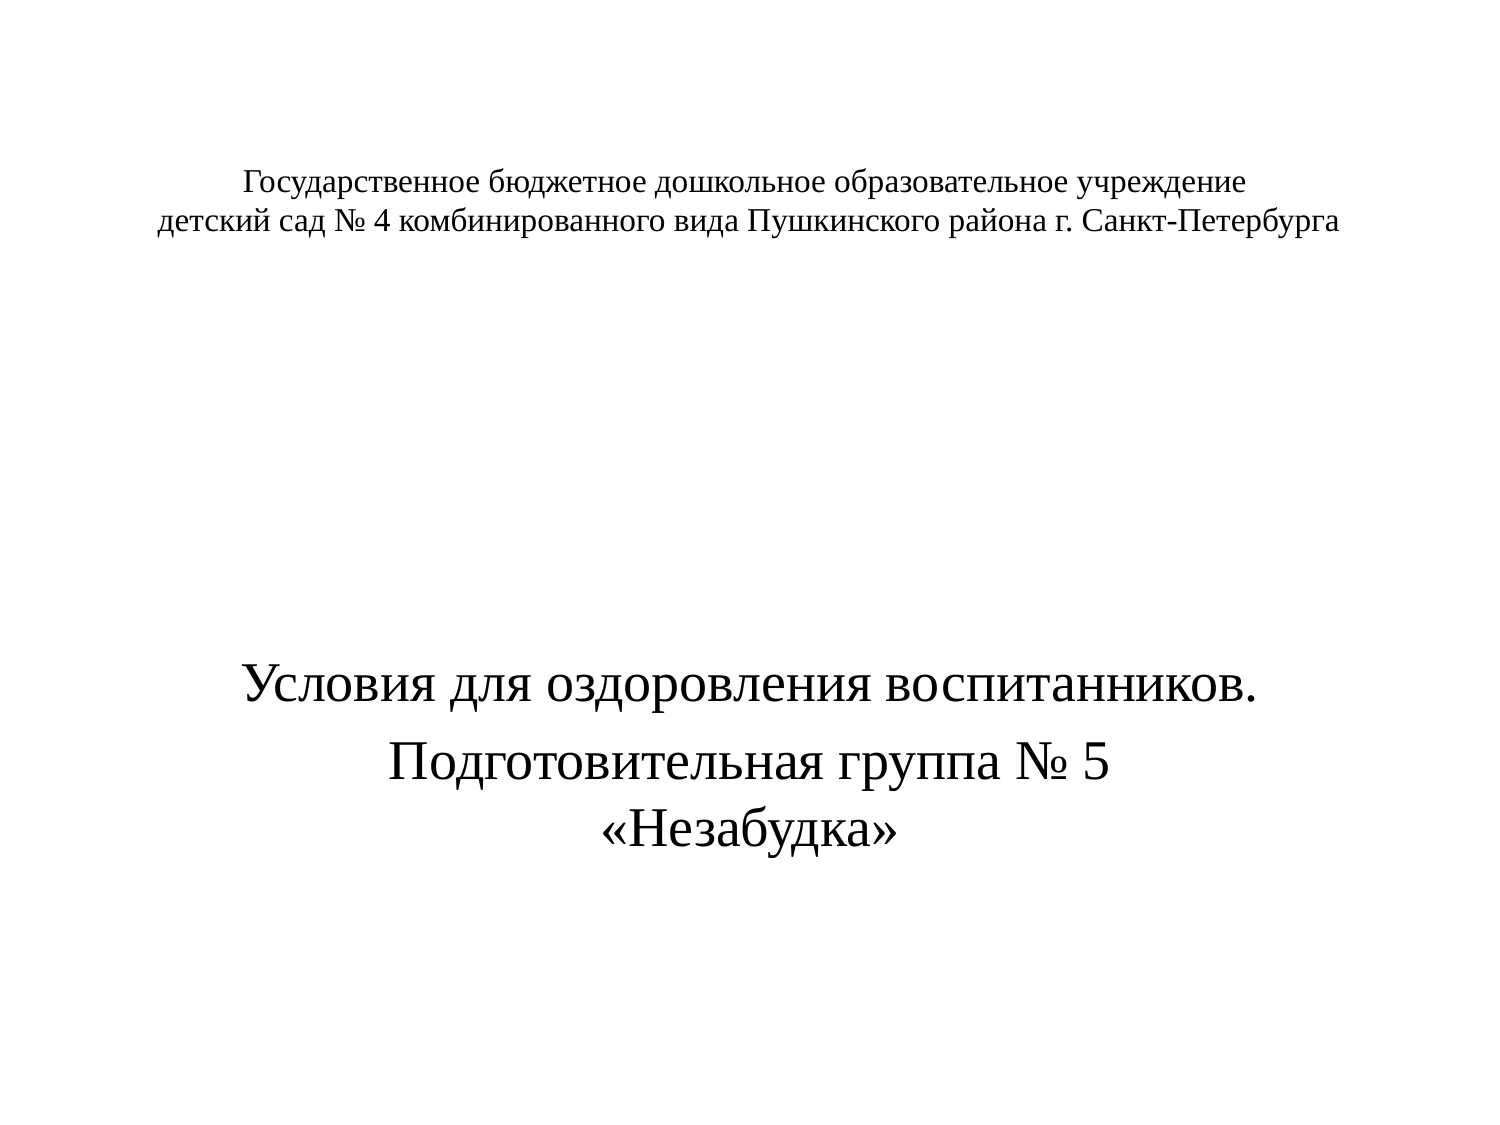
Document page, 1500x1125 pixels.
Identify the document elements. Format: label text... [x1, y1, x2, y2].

subtitle Условия для оздоровления воспитанников. Подготовительная группа № 5 «Незабудка» [225, 637, 1275, 925]
title Государственное бюджетное дошкольное образовательное учреждение детский сад № 4 комбинированного вида Пушкинского района г. Санкт-Петербурга [112, 78, 1388, 320]
